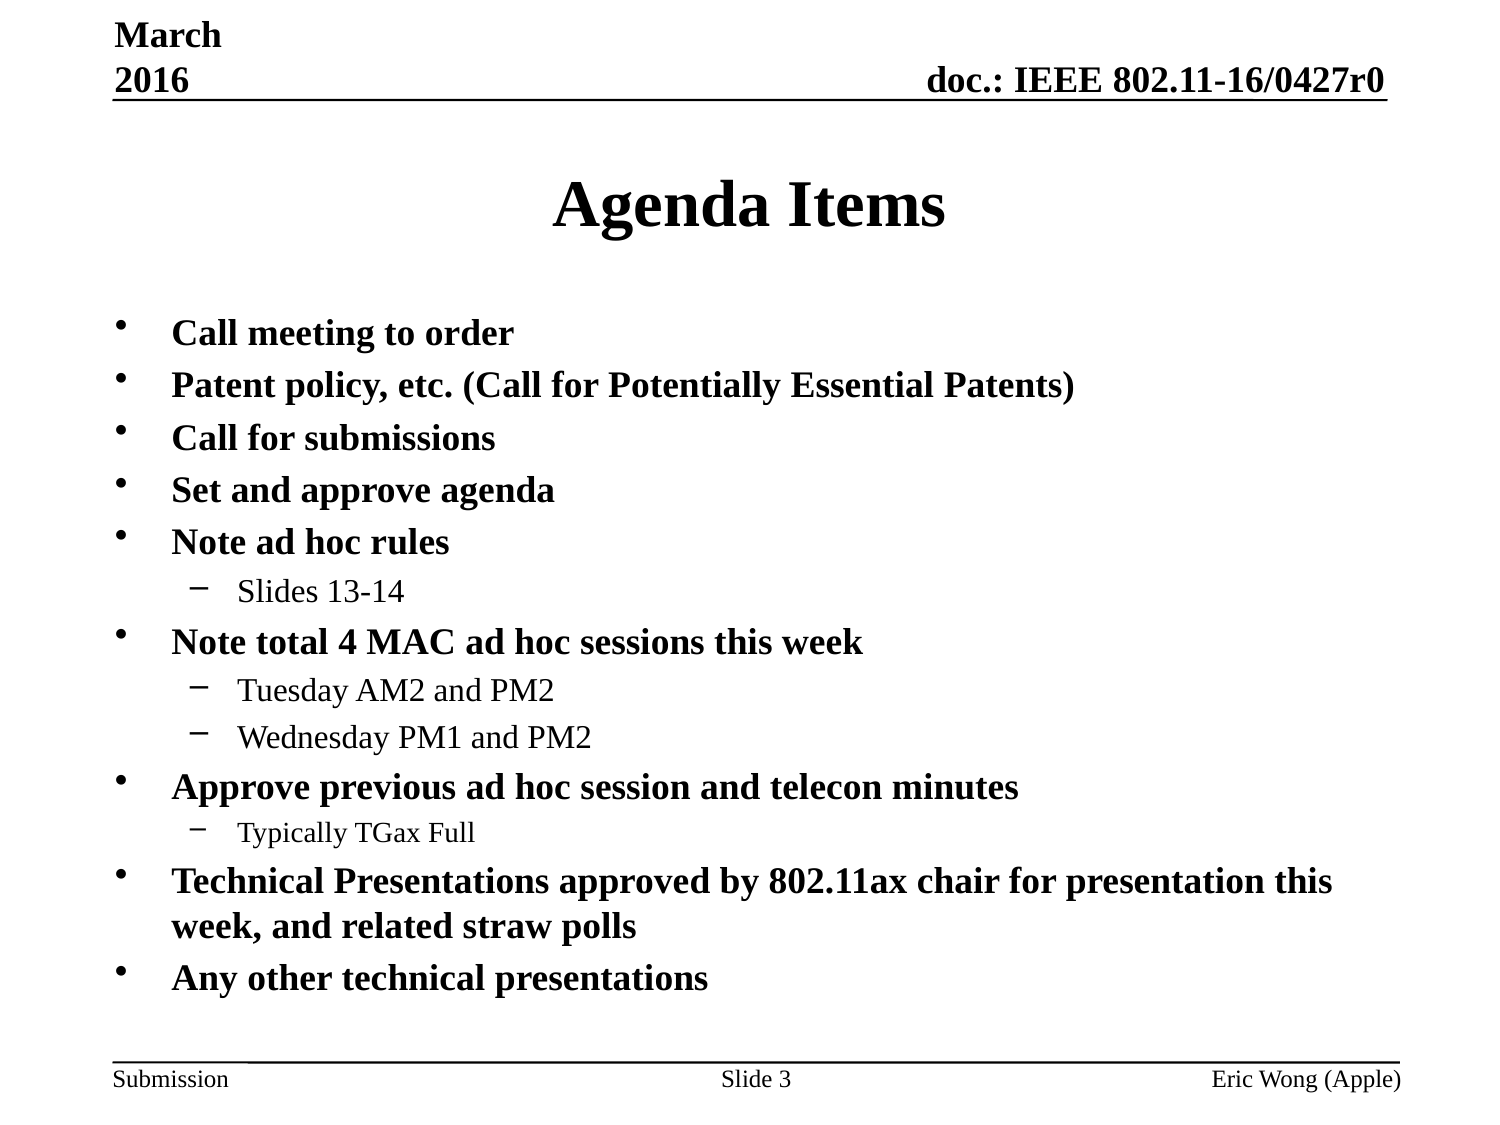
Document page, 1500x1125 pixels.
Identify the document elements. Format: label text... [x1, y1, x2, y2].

list Call meeting to order Patent policy, etc. (Call for Potentially Essential Patents) Call for submissions Set and approve agenda Note ad hoc rules Slides 13-14 Note total 4 MAC ad hoc sessions this week Tuesday AM2 and PM2 Wednesday PM1 and PM2 Approve previous ad hoc session and telecon minutes Typically TGax Full Technical Presentations approved by 802.11ax chair for presentation this week, and related straw polls Any other technical presentations [99, 299, 1375, 1013]
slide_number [114, 54, 265, 101]
footer Eric Wong (Apple) [1122, 1061, 1402, 1093]
title Agenda Items [112, 112, 1388, 288]
slide_number Slide 3 [712, 1061, 800, 1093]
